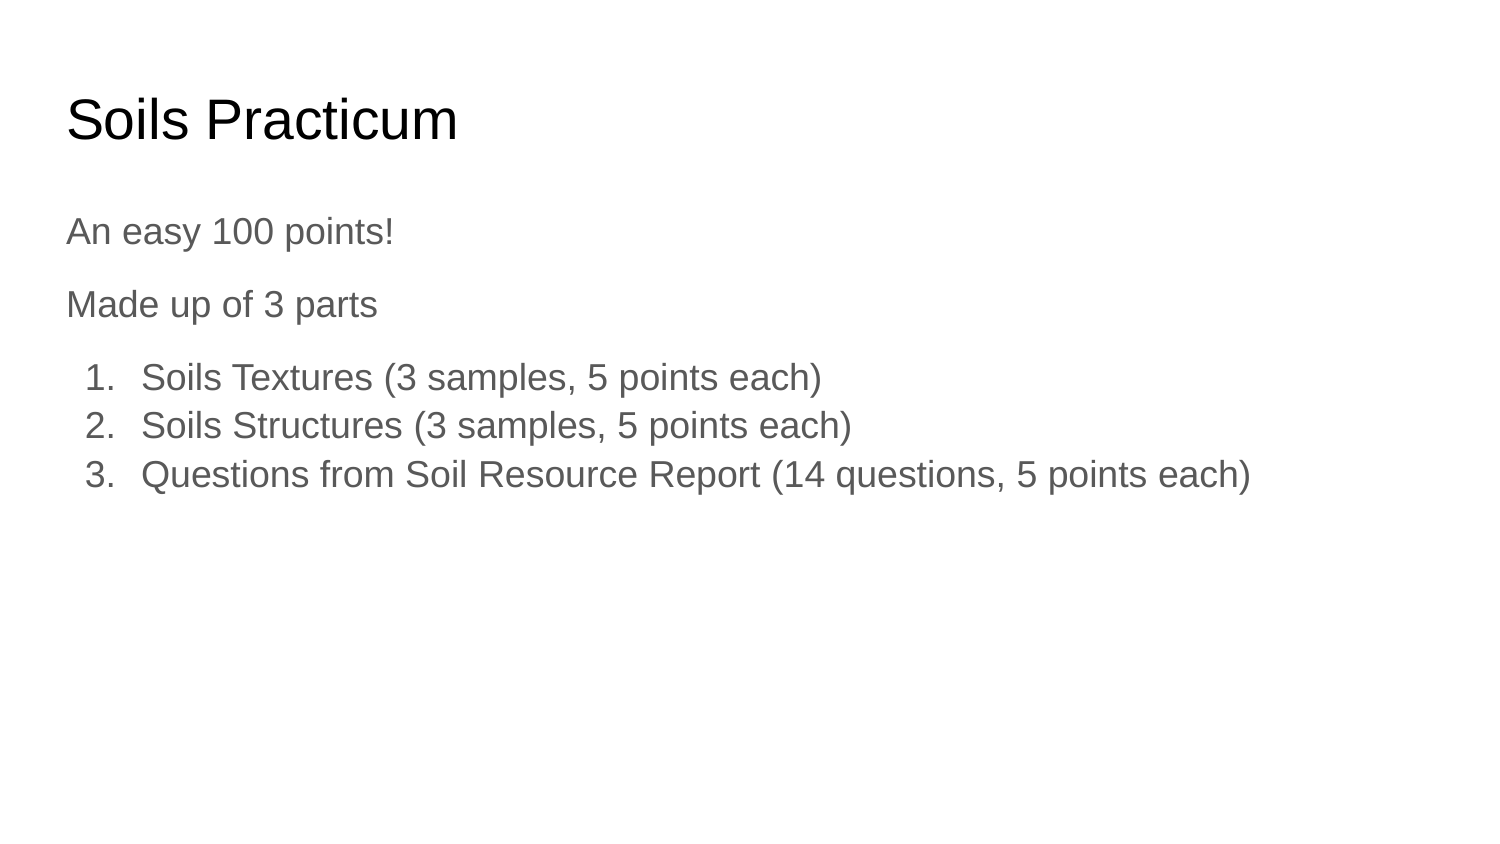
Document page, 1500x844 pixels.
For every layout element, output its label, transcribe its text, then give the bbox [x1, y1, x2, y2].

list An easy 100 points! Made up of 3 parts Soils Textures (3 samples, 5 points each) Soils Structures (3 samples, 5 points each) Questions from Soil Resource Report (14 questions, 5 points each) [51, 189, 1449, 750]
title Soils Practicum [51, 72, 1449, 167]
